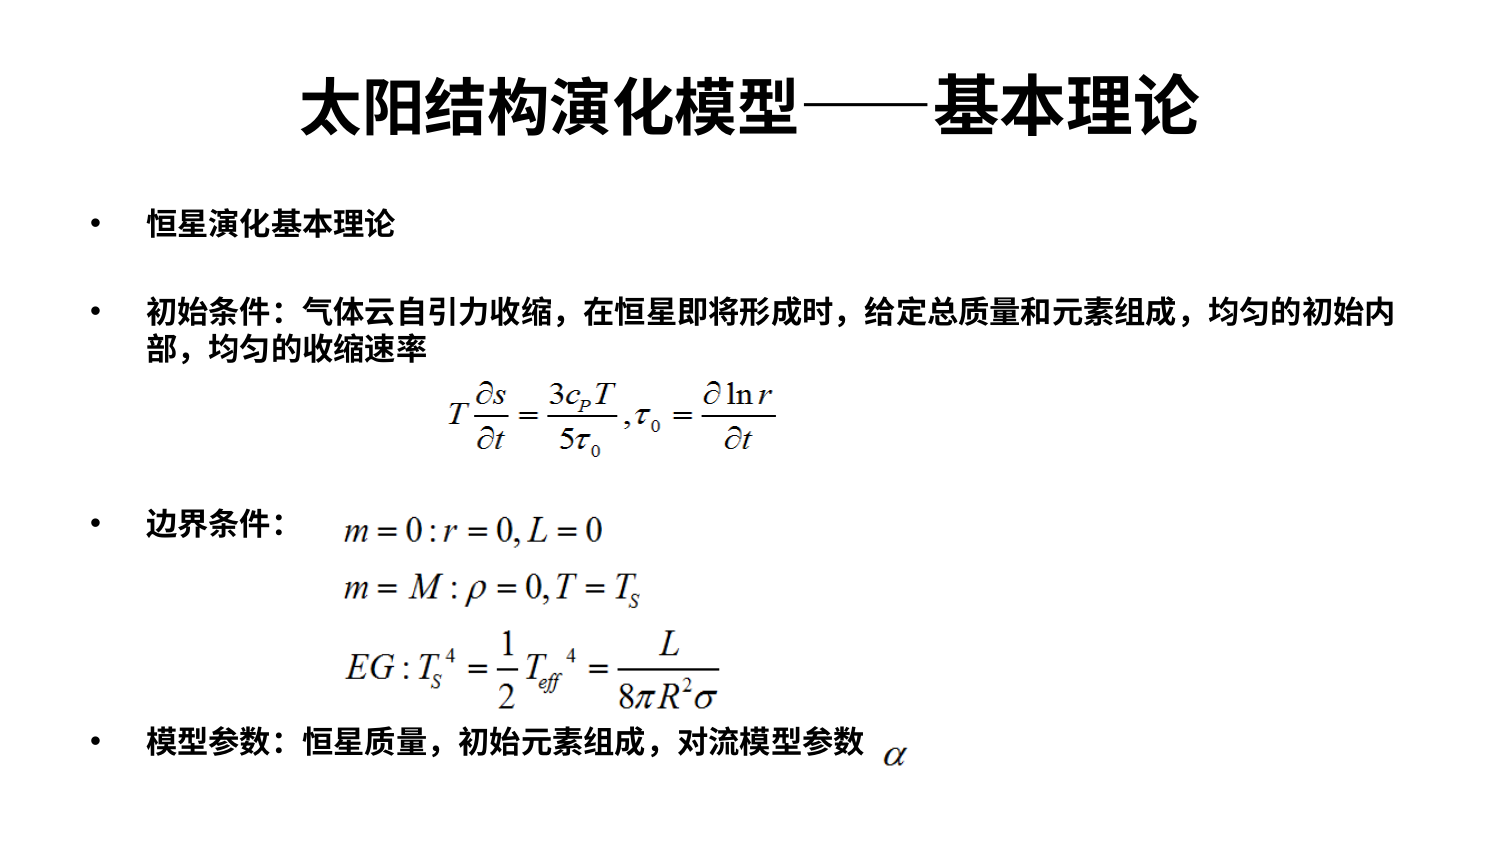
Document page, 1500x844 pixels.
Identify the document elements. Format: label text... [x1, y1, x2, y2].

picture [336, 504, 727, 718]
picture [442, 374, 786, 462]
picture [878, 736, 914, 776]
list 恒星演化基本理论 初始条件：气体云自引力收缩，在恒星即将形成时，给定总质量和元素组成，均匀的初始内部，均匀的收缩速率 边界条件： 模型参数：恒星质量，初始元素组成，对流模型参数 [75, 196, 1425, 812]
title 太阳结构演化模型——基本理论 [75, 33, 1425, 175]
